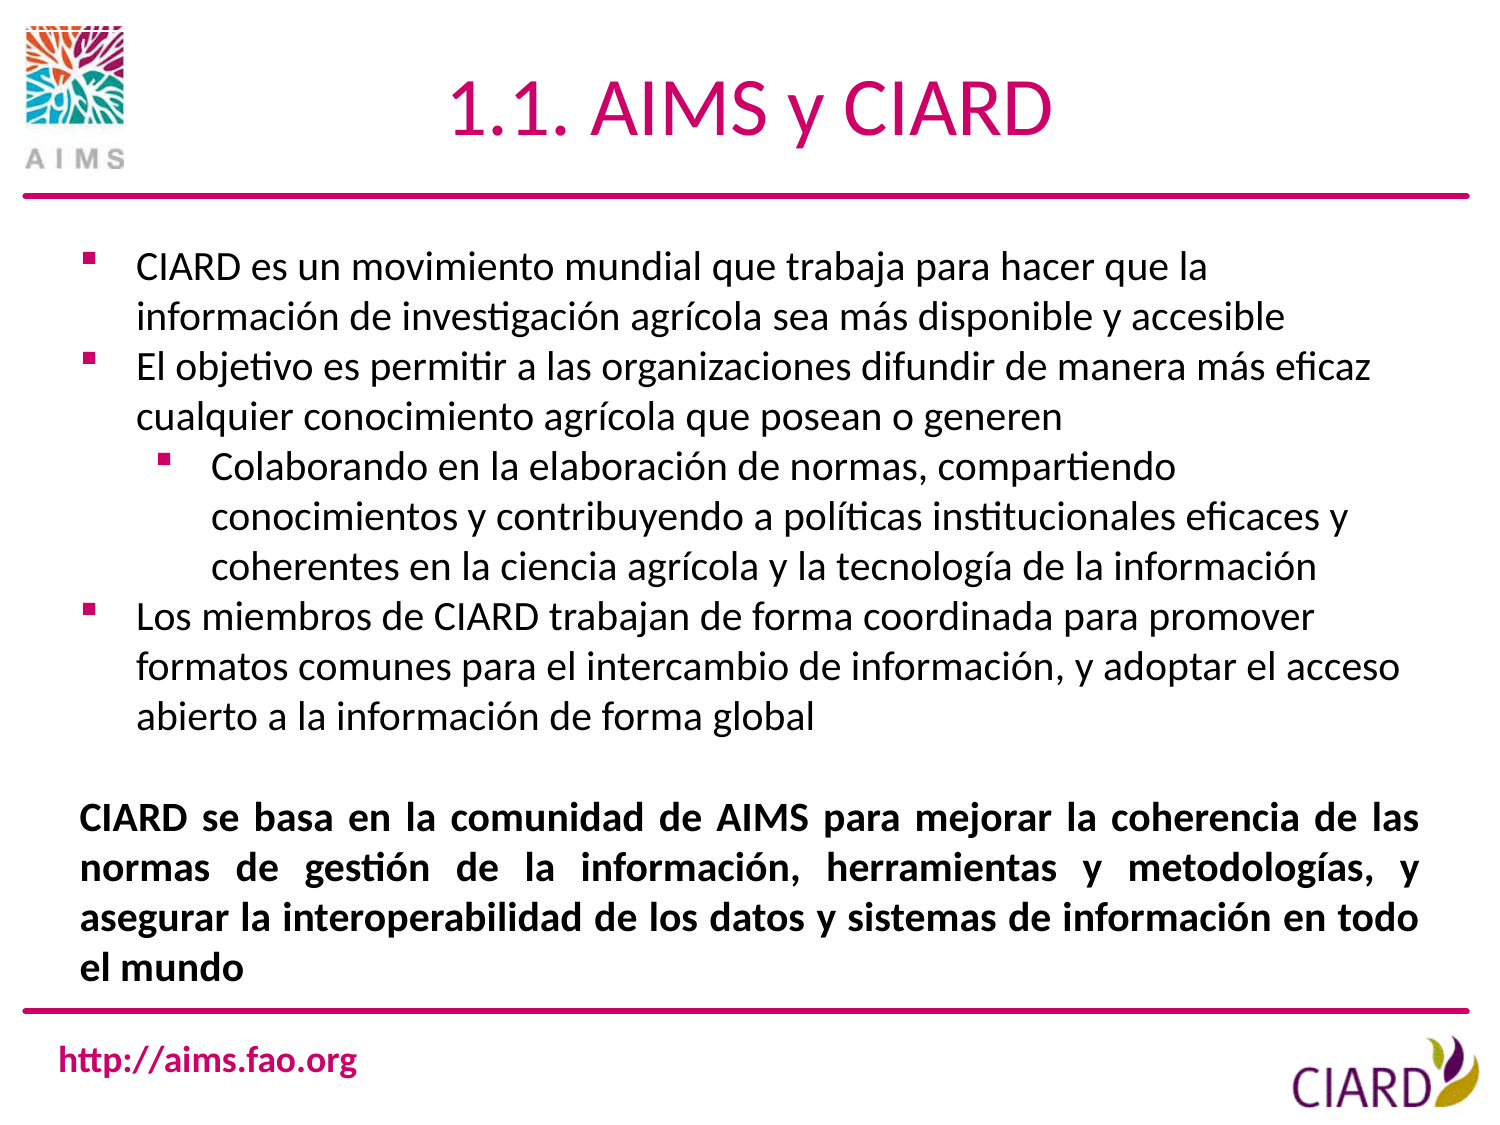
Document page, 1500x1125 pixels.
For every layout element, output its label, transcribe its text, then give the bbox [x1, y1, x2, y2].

picture [25, 26, 124, 30]
text_box CIARD es un movimiento mundial que trabaja para hacer que la información de investigación agrícola sea más disponible y accesible El objetivo es permitir a las organizaciones difundir de manera más eficaz cualquier conocimiento agrícola que posean o generen Colaborando en la elaboración de normas, compartiendo conocimientos y contribuyendo a políticas institucionales eficaces y coherentes en la ciencia agrícola y la tecnología de la información Los miembros de CIARD trabajan de forma coordinada para promover formatos comunes para el intercambio de información, y adoptar el acceso abierto a la información de forma global CIARD se basa en la comunidad de AIMS para mejorar la coherencia de las normas de gestión de la información, herramientas y metodologías, y asegurar la interoperabilidad de los datos y sistemas de información en todo el mundo [64, 231, 1436, 1047]
slide_number 4 [1116, 1065, 1467, 1125]
picture [1285, 1034, 1483, 1112]
title 1.1. AIMS y CIARD [0, 30, 1500, 173]
